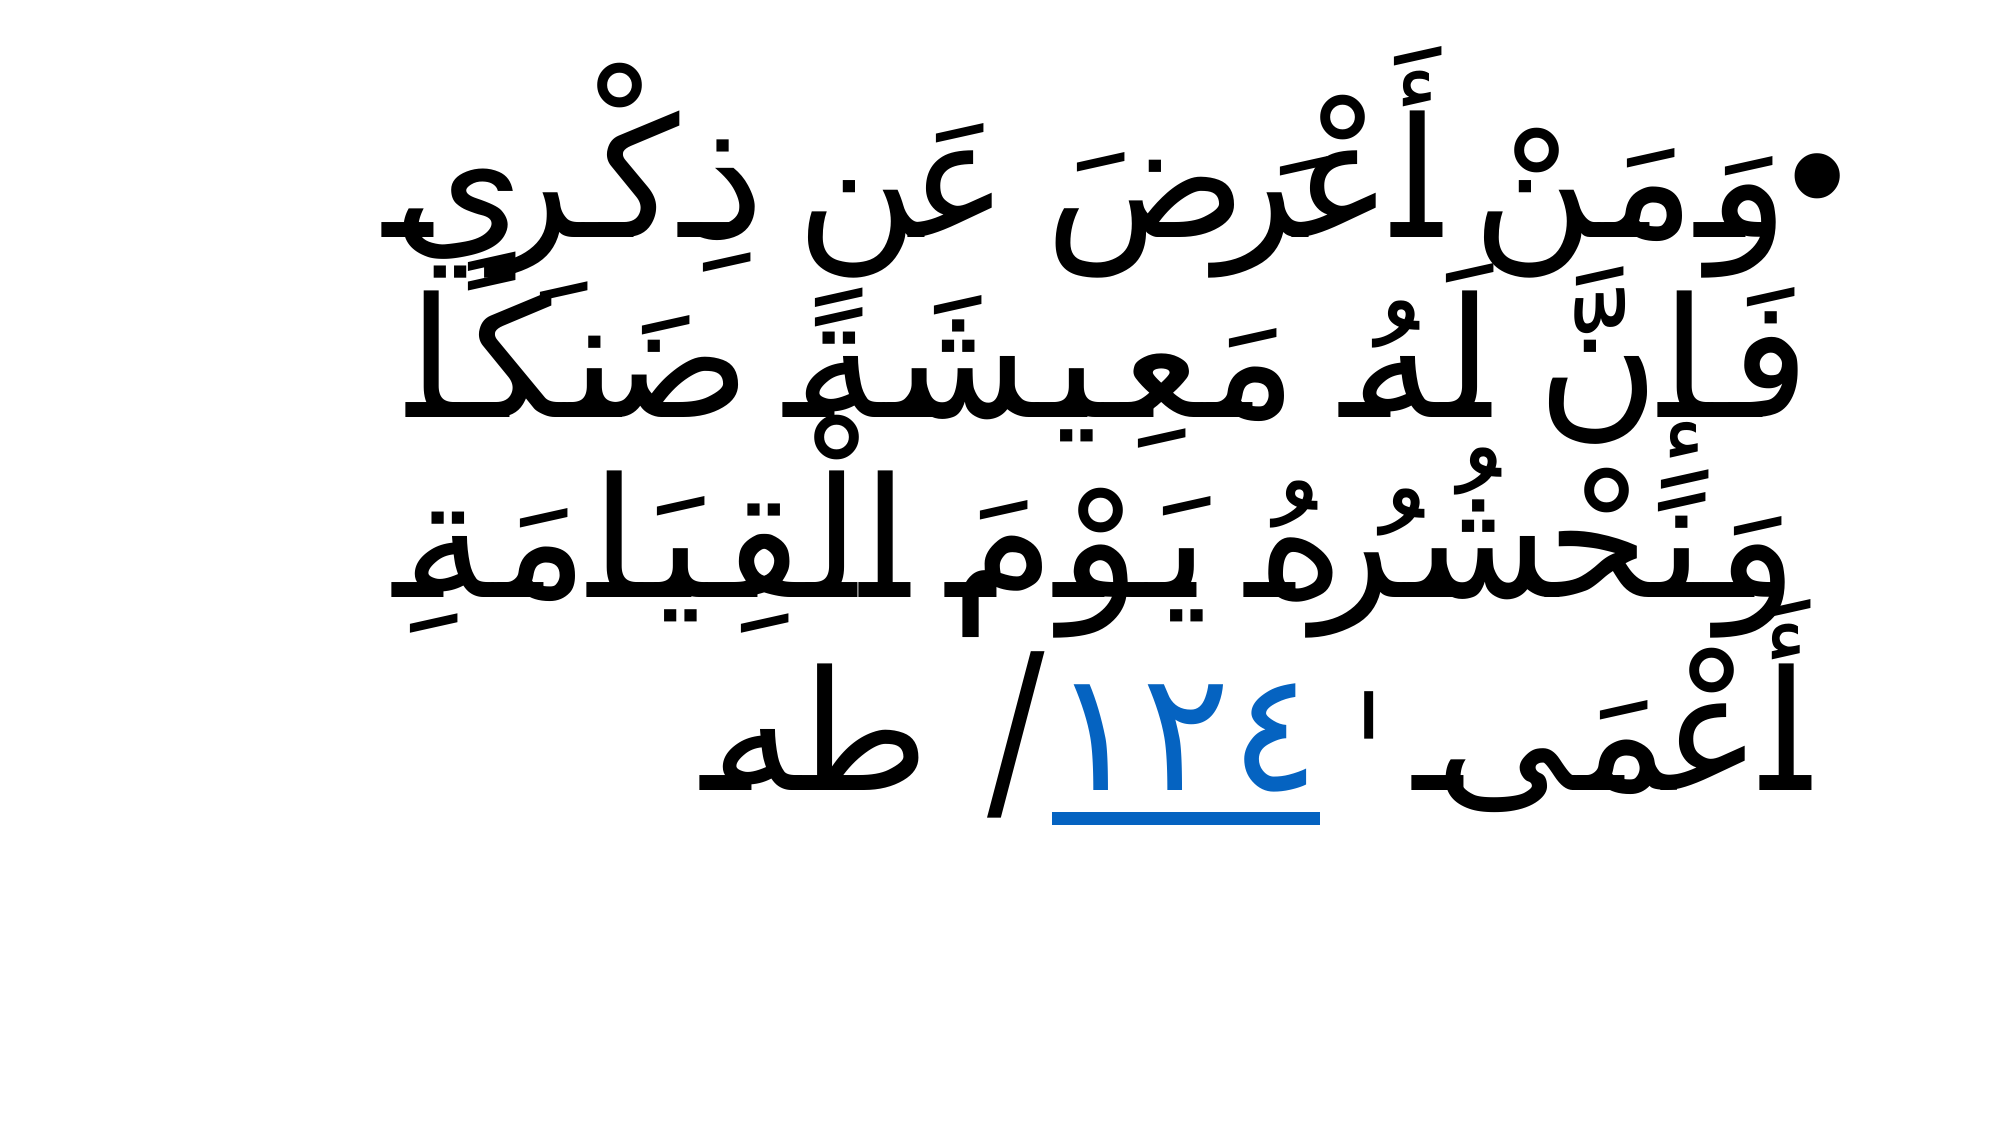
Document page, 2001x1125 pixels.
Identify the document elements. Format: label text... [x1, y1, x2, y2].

list وَمَنْ أَعْرَضَ عَن ذِكْرِي فَإِنَّ لَهُ مَعِيشَةً ضَنكًا وَنَحْشُرُهُ يَوْمَ الْقِيَامَةِ أَعْمَىٰ ﴿١٢٤/طه﴾ [137, 86, 1863, 1014]
